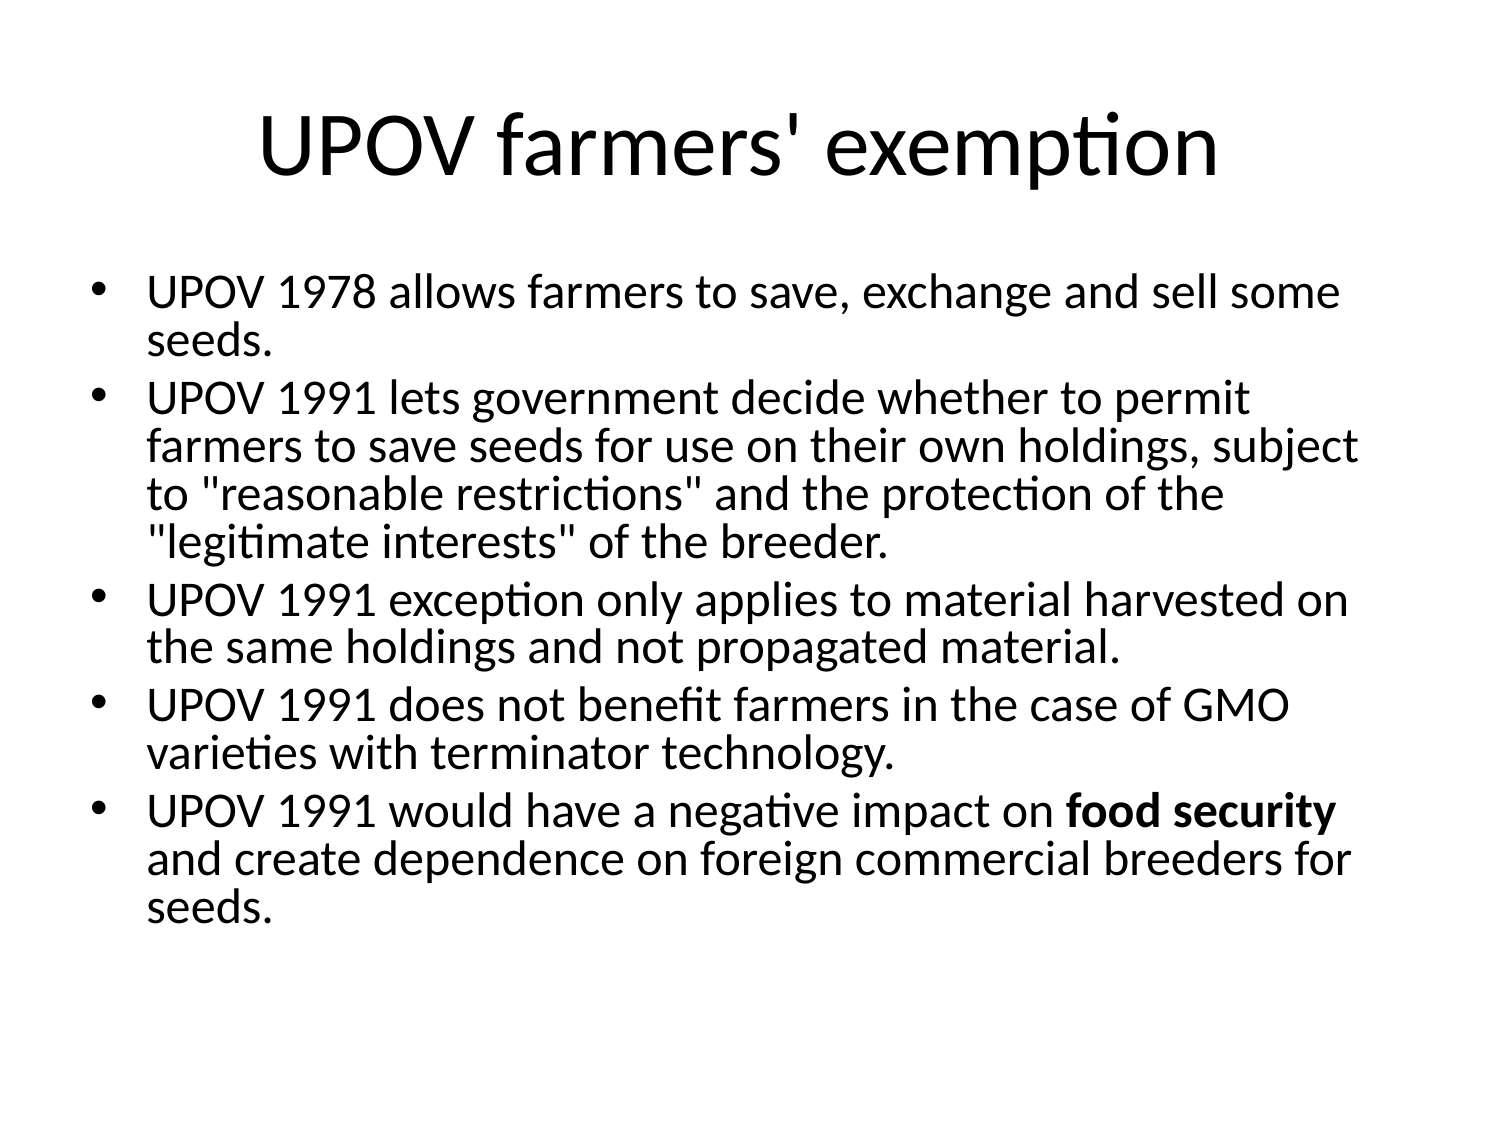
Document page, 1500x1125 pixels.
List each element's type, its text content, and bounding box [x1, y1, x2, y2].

list UPOV 1978 allows farmers to save, exchange and sell some seeds. UPOV 1991 lets government decide whether to permit farmers to save seeds for use on their own holdings, subject to "reasonable restrictions" and the protection of the "legitimate interests" of the breeder. UPOV 1991 exception only applies to material harvested on the same holdings and not propagated material. UPOV 1991 does not benefit farmers in the case of GMO varieties with terminator technology. UPOV 1991 would have a negative impact on food security and create dependence on foreign commercial breeders for seeds. [74, 262, 1426, 1006]
title UPOV farmers' exemption [74, 44, 1426, 233]
